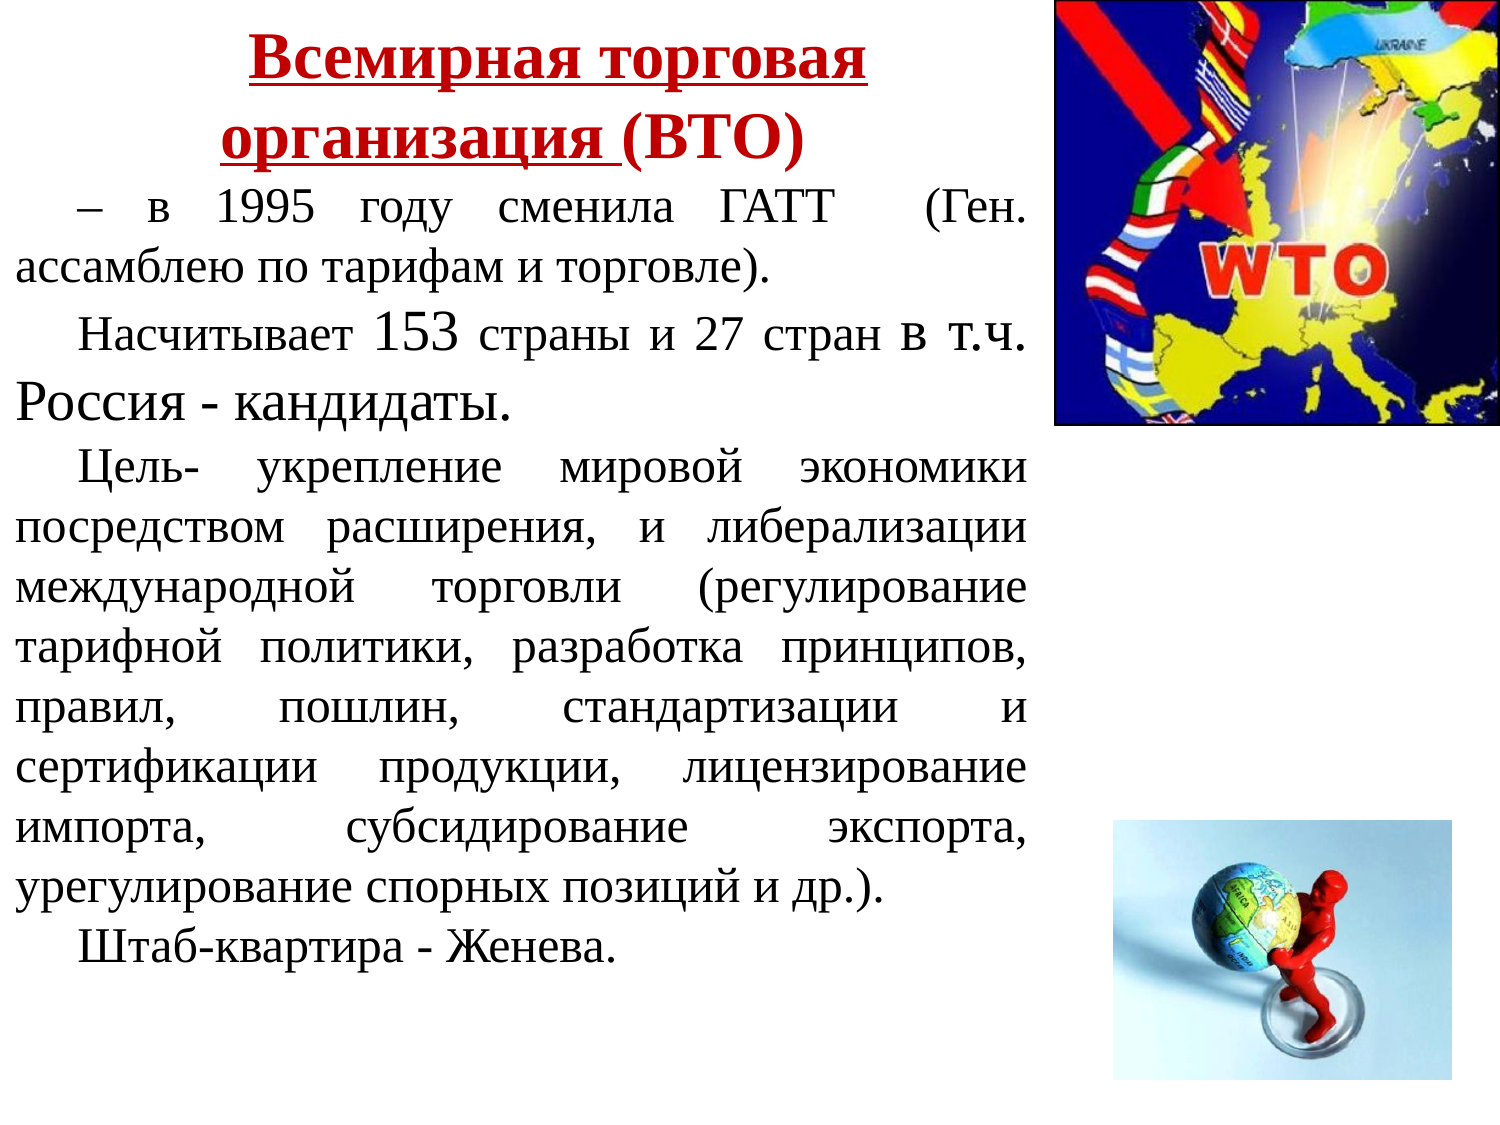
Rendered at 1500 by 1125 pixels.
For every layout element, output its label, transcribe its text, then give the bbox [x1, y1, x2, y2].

picture [1112, 820, 1453, 1080]
text_box Всемирная торговая организация (ВТО) – в 1995 году сменила ГАТТ (Ген. ассамблею по тарифам и торговле). Насчитывает 153 страны и 27 стран в т.ч. Россия - кандидаты. Цель- укрепление мировой экономики посредством расширения, и либерализации международной торговли (регулирование тарифной политики, разработка принципов, правил, пошлин, стандартизации и сертификации продукции, лицензирование импорта, субсидирование экспорта, урегулирование спорных позиций и др.). Штаб-квартира - Женева. [0, 4, 1043, 980]
picture [1054, 0, 1500, 427]
